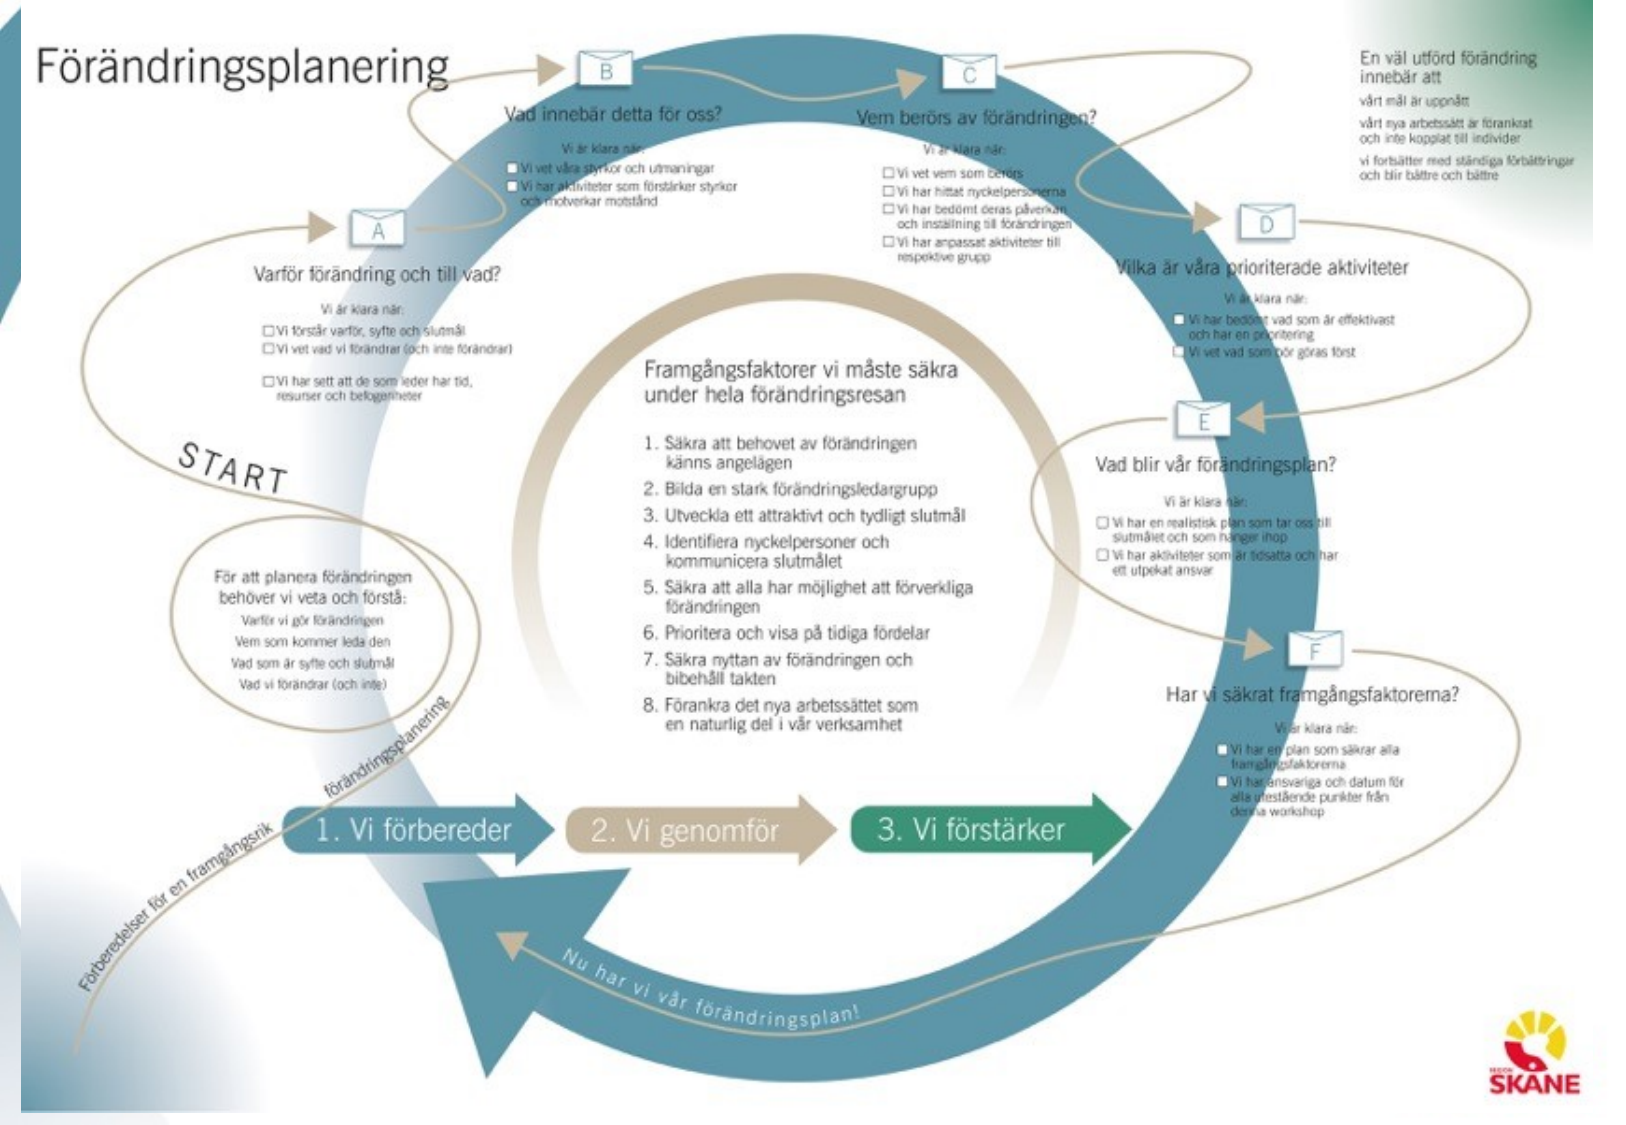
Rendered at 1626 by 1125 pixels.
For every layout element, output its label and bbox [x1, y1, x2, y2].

picture [0, 0, 1626, 1125]
list [20, 0, 1593, 1113]
